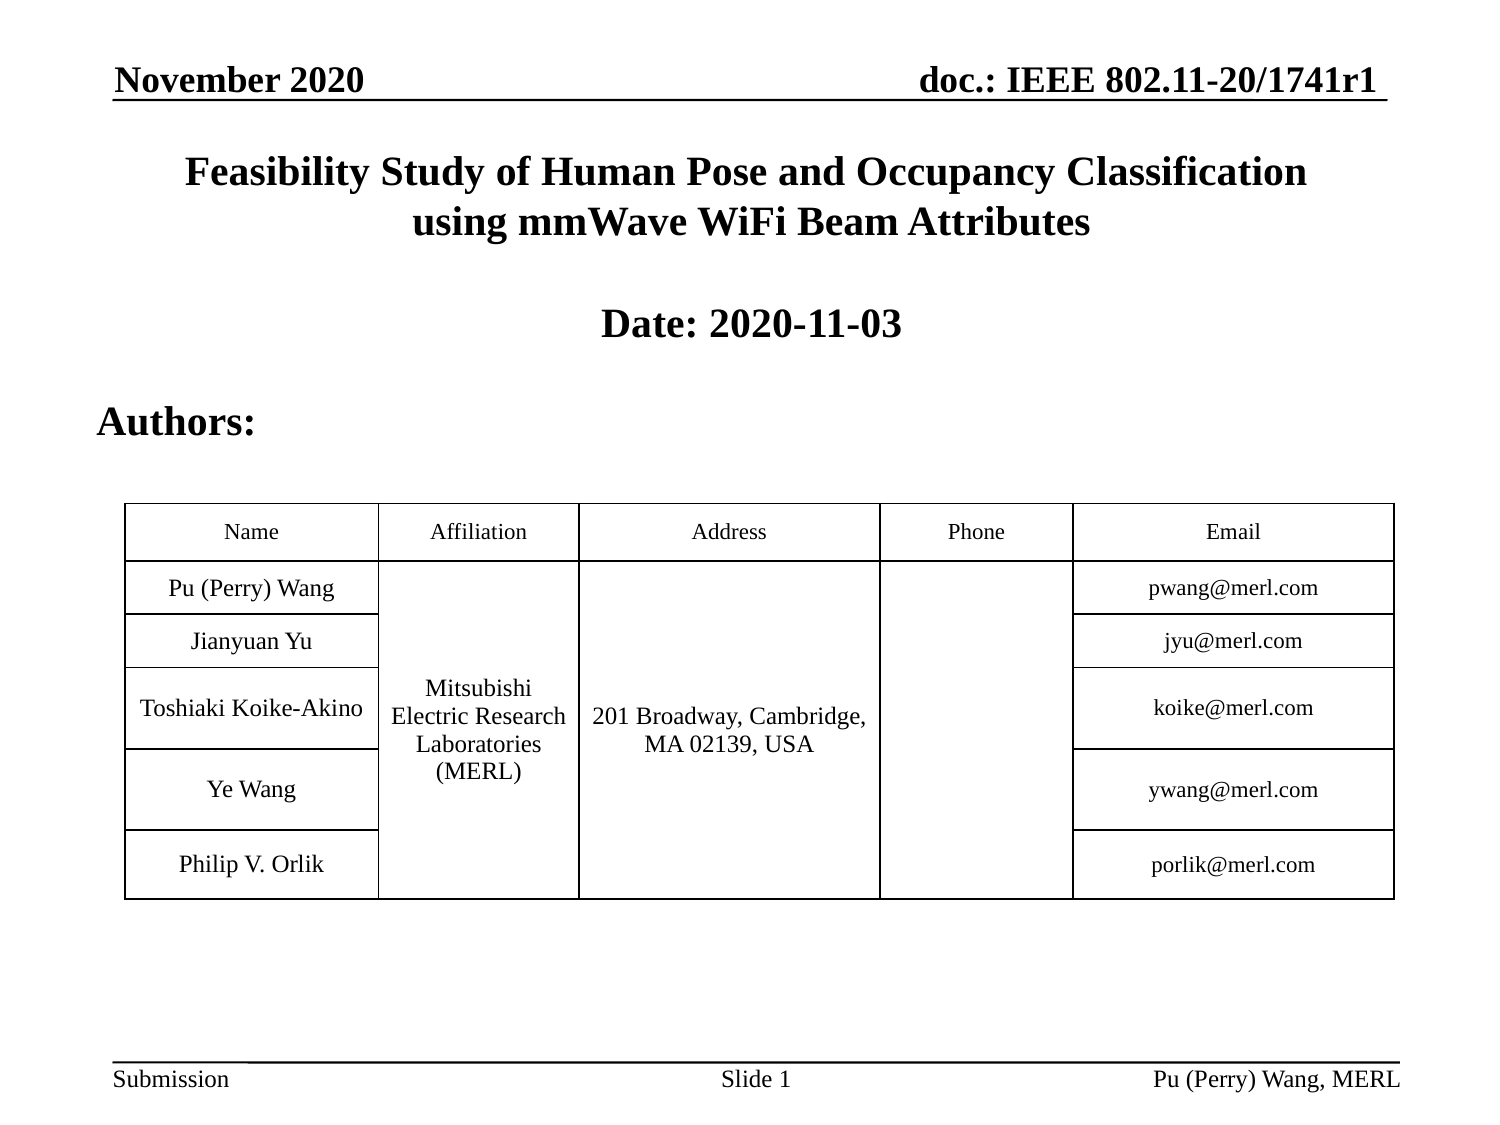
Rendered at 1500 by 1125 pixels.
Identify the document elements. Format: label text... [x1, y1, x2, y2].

footer Pu (Perry) Wang, MERL [1149, 1061, 1402, 1093]
table_header Name [126, 504, 378, 560]
table_cell Philip V. Orlik [126, 831, 378, 898]
table_cell Ye Wang [126, 750, 378, 829]
slide_number Slide 1 [712, 1061, 800, 1093]
title Feasibility Study of Human Pose and Occupancy Classification using mmWave WiFi Beam Attributes [33, 131, 1471, 257]
table_cell jyu@merl.com [1074, 615, 1393, 667]
table_cell porlik@merl.com [1074, 831, 1393, 898]
table_cell Jianyuan Yu [126, 615, 378, 667]
table_header Phone [881, 504, 1072, 560]
table_header Affiliation [379, 504, 578, 560]
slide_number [114, 54, 368, 101]
table_cell [881, 562, 1072, 898]
table_cell 201 Broadway, Cambridge, MA 02139, USA [580, 562, 879, 898]
table_cell Toshiaki Koike-Akino [126, 668, 378, 748]
table_header Address [580, 504, 879, 560]
list Date: 2020-11-03 [114, 288, 1390, 351]
table_cell koike@merl.com [1074, 668, 1393, 748]
table_cell pwang@merl.com [1074, 562, 1393, 613]
table_cell ywang@merl.com [1074, 750, 1393, 829]
text_box Authors: [81, 385, 319, 449]
table_header Email [1074, 504, 1393, 560]
table_cell Mitsubishi Electric Research Laboratories (MERL) [379, 562, 578, 898]
table_cell Pu (Perry) Wang [126, 562, 378, 613]
